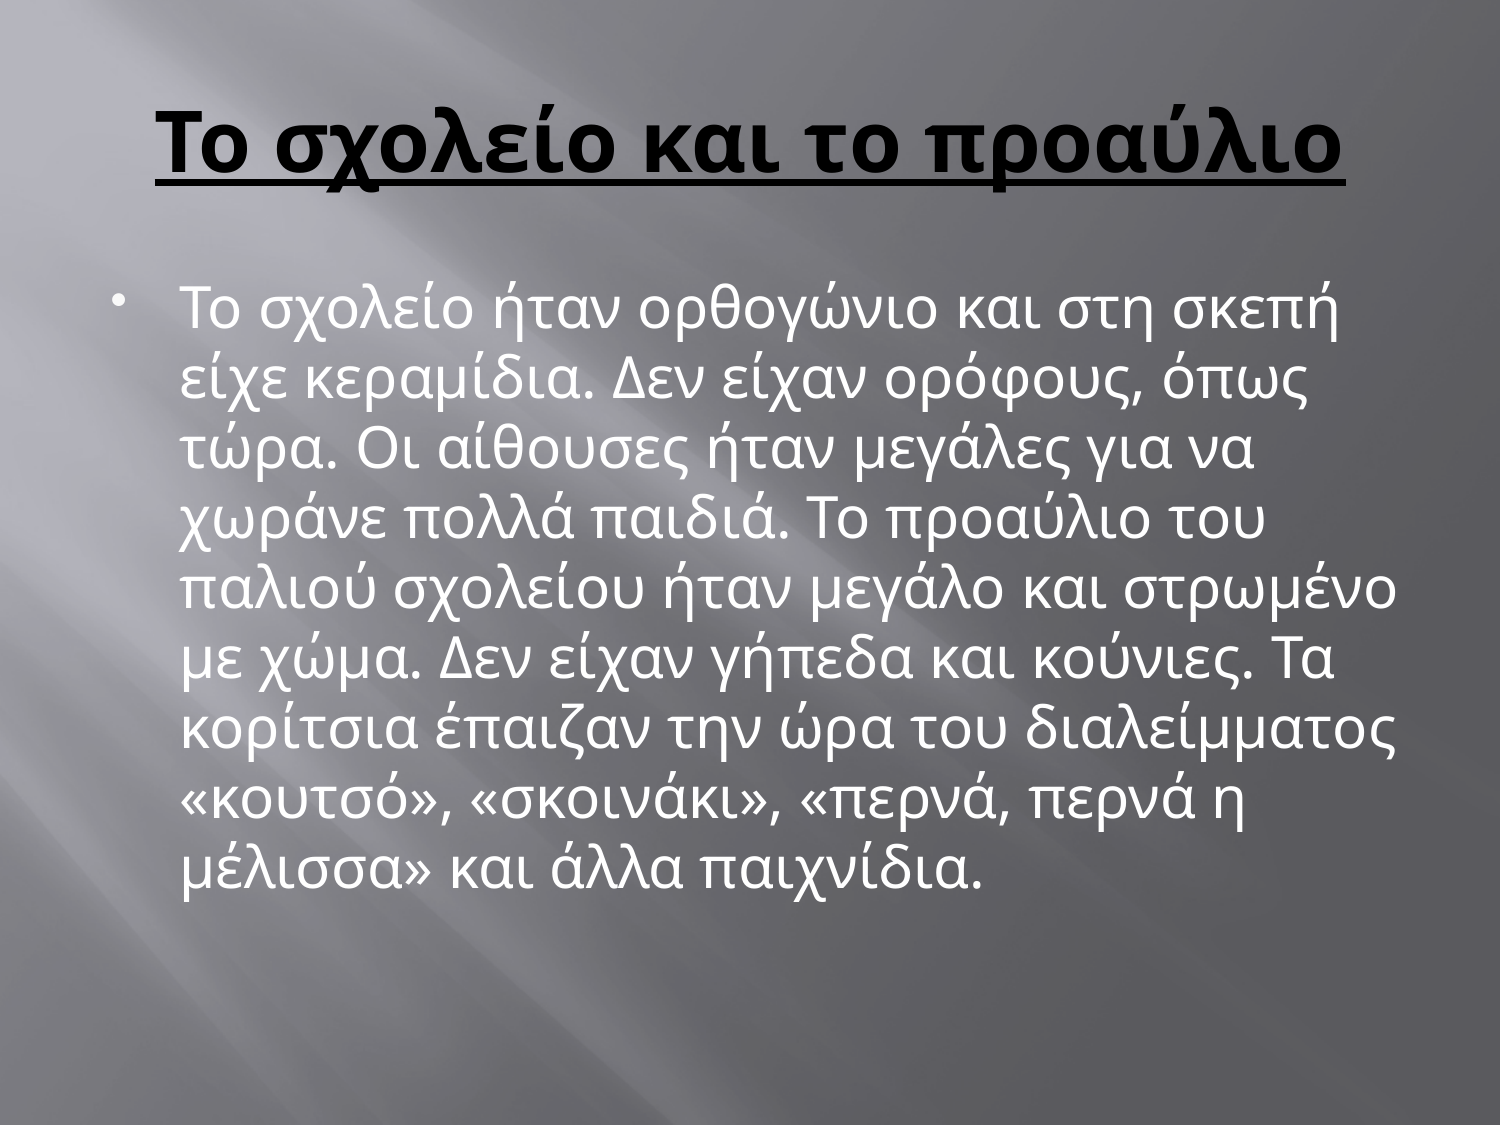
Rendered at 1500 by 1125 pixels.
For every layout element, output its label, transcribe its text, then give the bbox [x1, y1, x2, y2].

list Το σχολείο ήταν ορθογώνιο και στη σκεπή είχε κεραμίδια. Δεν είχαν ορόφους, όπως τώρα. Οι αίθουσες ήταν μεγάλες για να χωράνε πολλά παιδιά. Το προαύλιο του παλιού σχολείου ήταν μεγάλο και στρωμένο με χώμα. Δεν είχαν γήπεδα και κούνιες. Τα κορίτσια έπαιζαν την ώρα του διαλείμματος «κουτσό», «σκοινάκι», «περνά, περνά η μέλισσα» και άλλα παιχνίδια. [75, 262, 1425, 1035]
title Το σχολείο και το προαύλιο [75, 45, 1425, 233]
